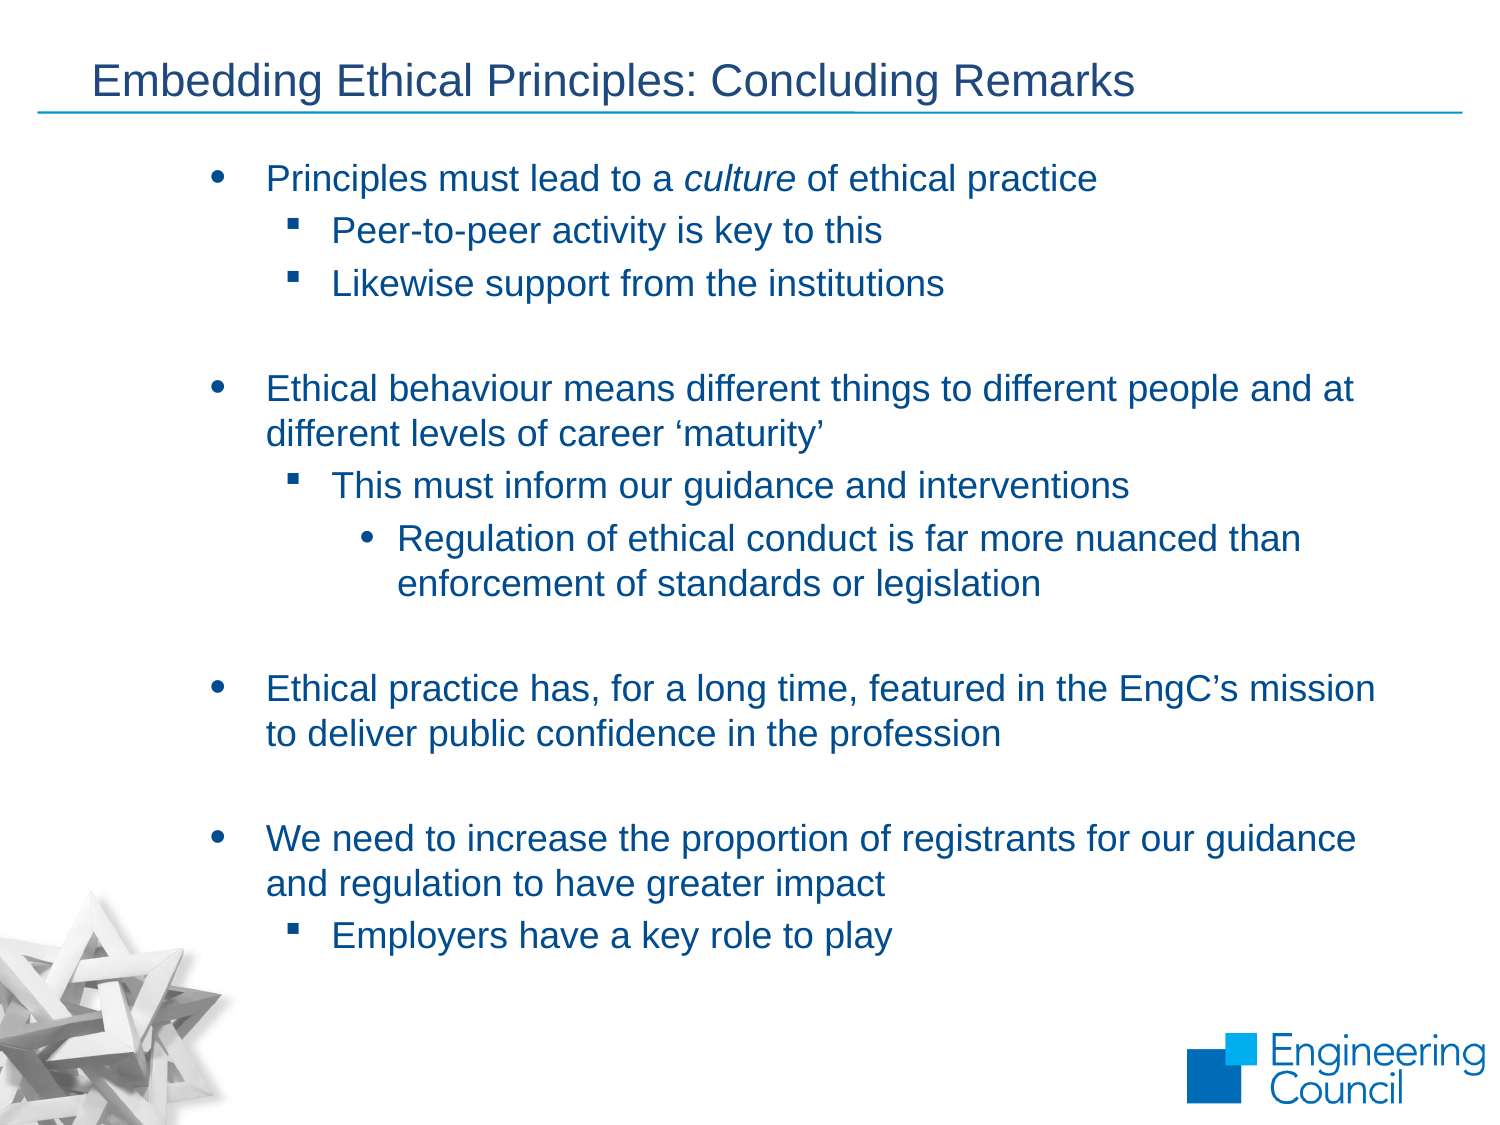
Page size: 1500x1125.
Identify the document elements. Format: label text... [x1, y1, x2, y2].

list Principles must lead to a culture of ethical practice Peer-to-peer activity is key to this Likewise support from the institutions Ethical behaviour means different things to different people and at different levels of career ‘maturity’ This must inform our guidance and interventions Regulation of ethical conduct is far more nuanced than enforcement of standards or legislation Ethical practice has, for a long time, featured in the EngC’s mission to deliver public confidence in the profession We need to increase the proportion of registrants for our guidance and regulation to have greater impact Employers have a key role to play [194, 146, 1394, 965]
title Embedding Ethical Principles: Concluding Remarks [76, 42, 1424, 114]
picture [0, 857, 300, 1125]
picture [1187, 1033, 1485, 1105]
